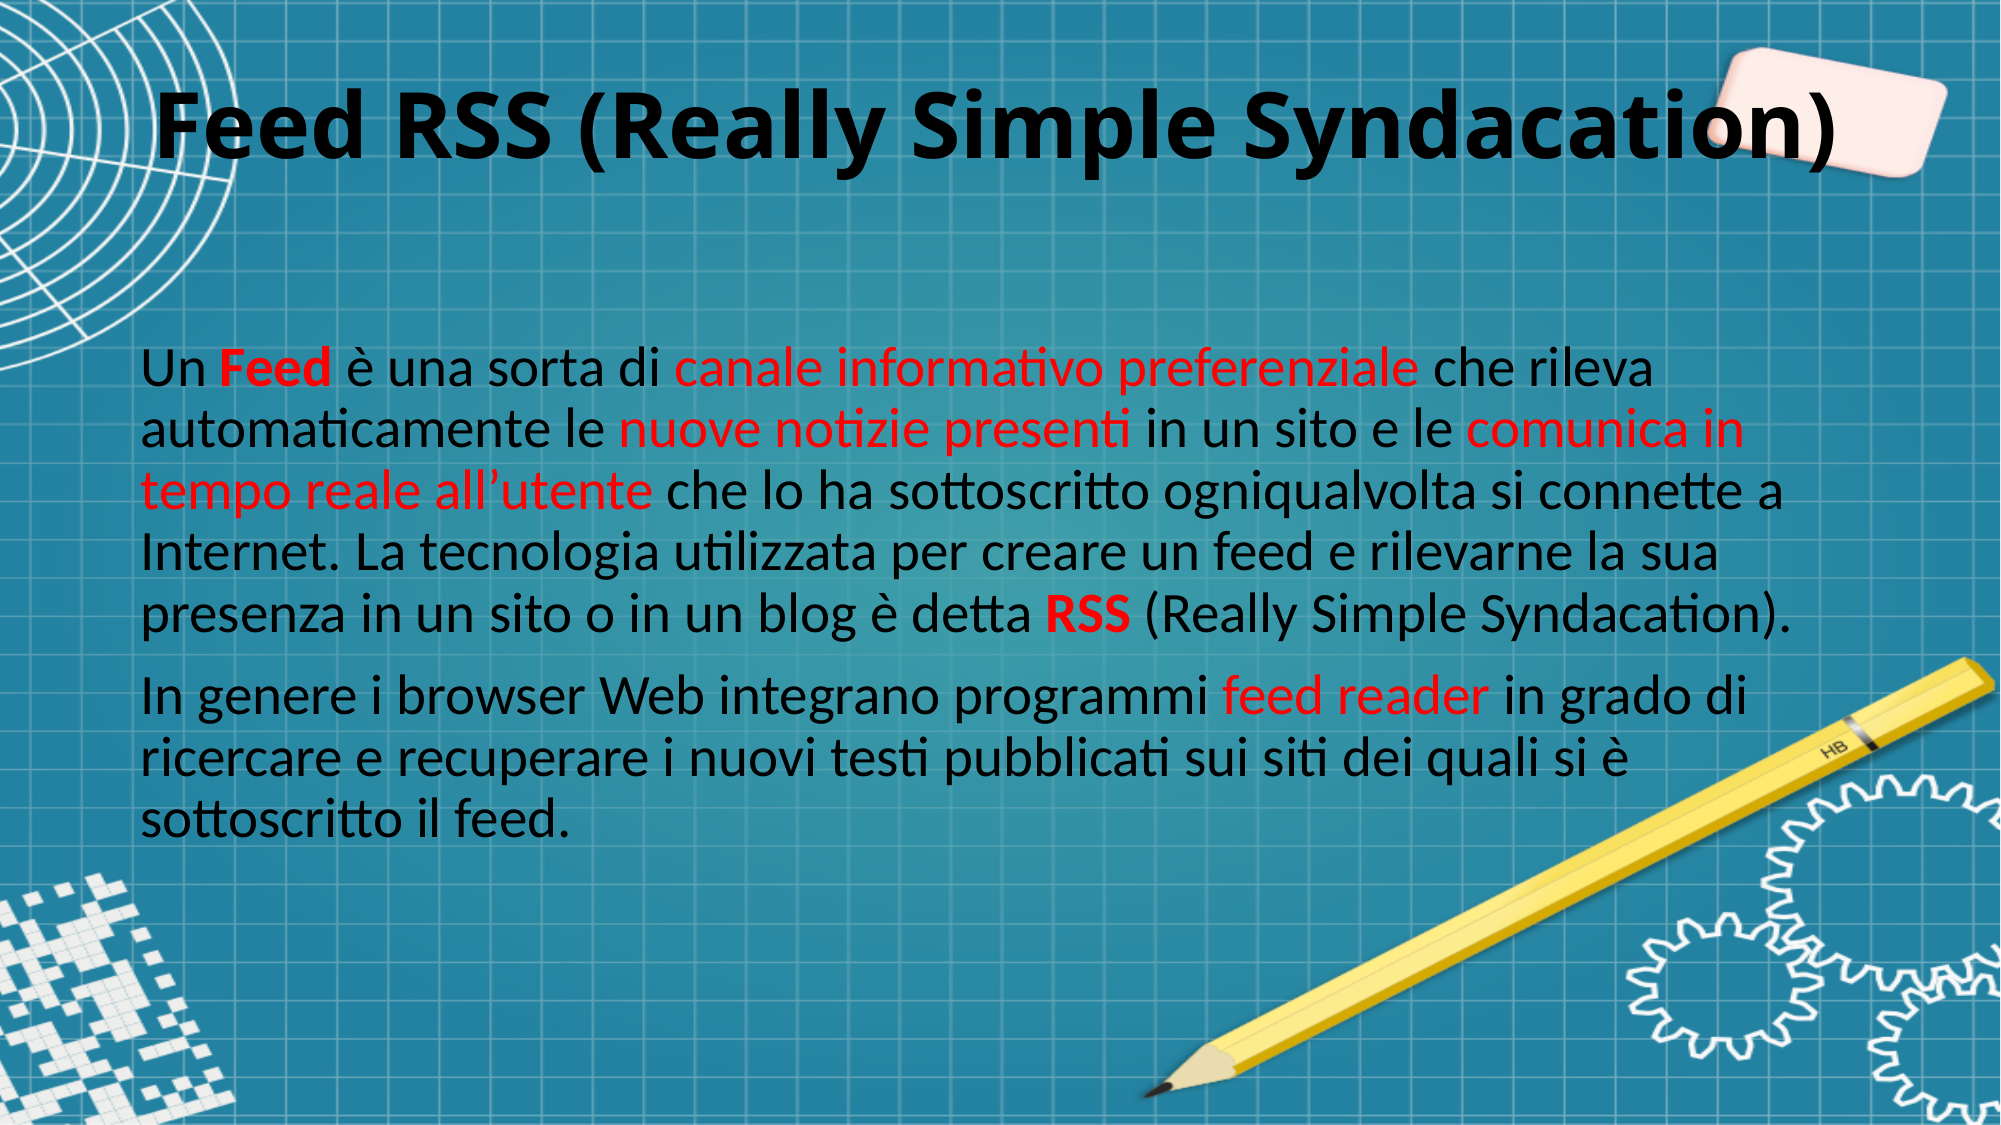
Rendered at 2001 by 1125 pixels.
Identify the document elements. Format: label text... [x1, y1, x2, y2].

picture [0, 0, 2001, 1125]
text_box Feed RSS (Really Simple Syndacation) [137, 59, 1863, 199]
text_box Un Feed è una sorta di canale informativo preferenziale che rileva automaticamente le nuove notizie presenti in un sito e le comunica in tempo reale all’utente che lo ha sottoscritto ogniqualvolta si connette a Internet. La tecnologia utilizzata per creare un feed e rilevarne la sua presenza in un sito o in un blog è detta RSS (Really Simple Syndacation). In genere i browser Web integrano programmi feed reader in grado di ricercare e recuperare i nuovi testi pubblicati sui siti dei quali si è sottoscritto il feed. [125, 329, 1851, 860]
